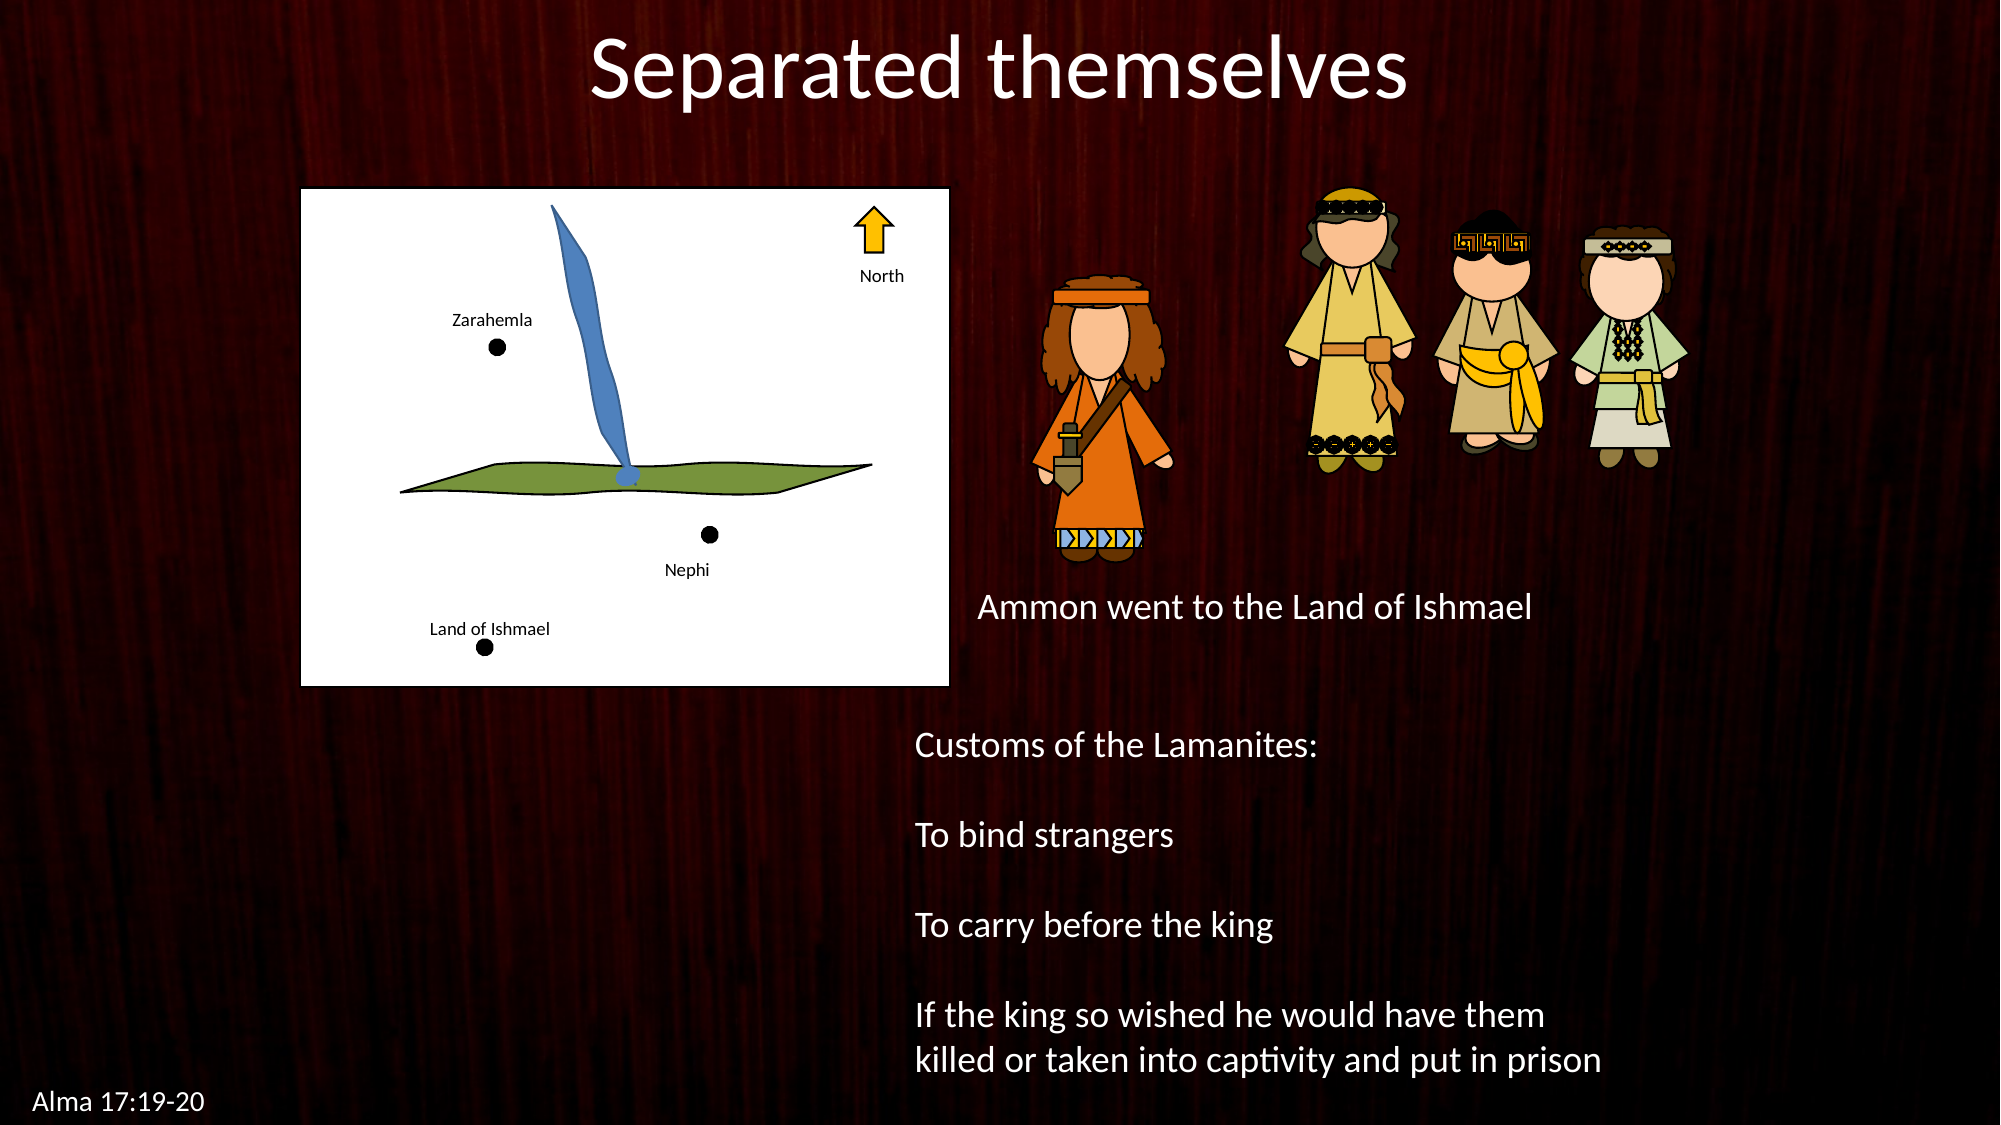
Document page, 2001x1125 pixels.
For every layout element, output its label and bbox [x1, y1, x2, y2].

text_box [1574, 224, 1680, 470]
text_box [1037, 274, 1175, 563]
text_box [299, 187, 950, 688]
picture [0, 0, 2000, 1125]
text_box [1287, 187, 1413, 475]
text_box [1437, 212, 1550, 463]
